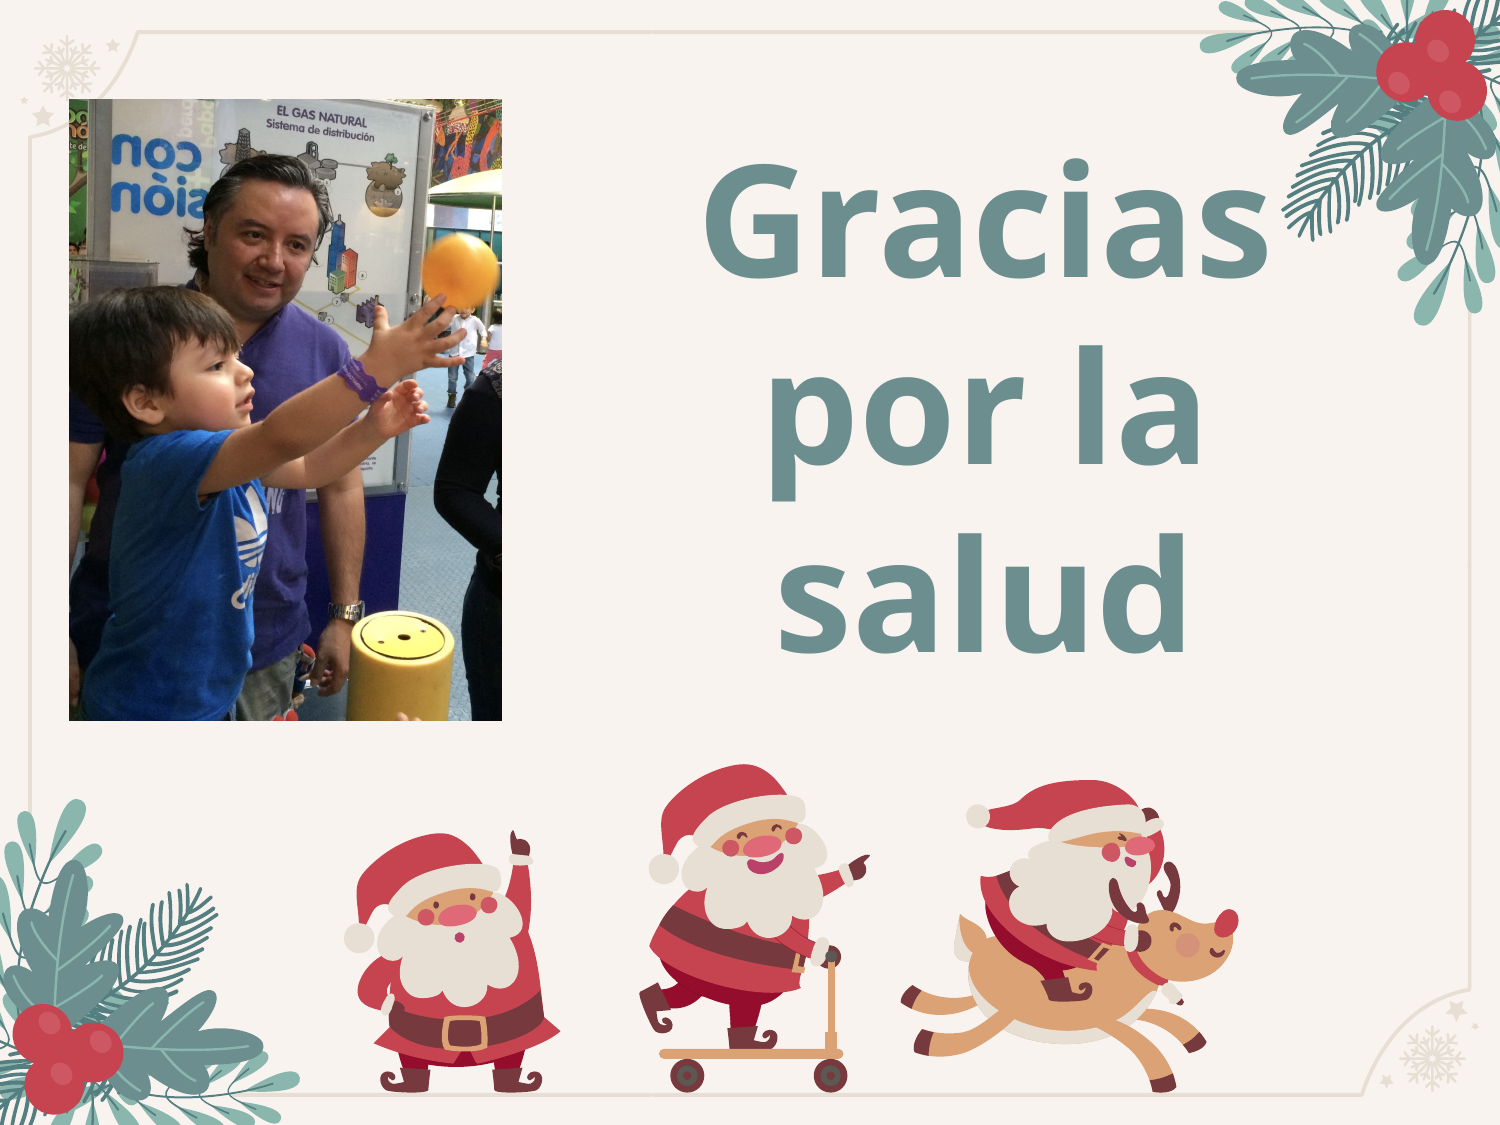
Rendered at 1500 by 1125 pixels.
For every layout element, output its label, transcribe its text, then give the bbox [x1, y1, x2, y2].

picture [69, 99, 503, 721]
title Gracias por la salud [559, 54, 1412, 750]
